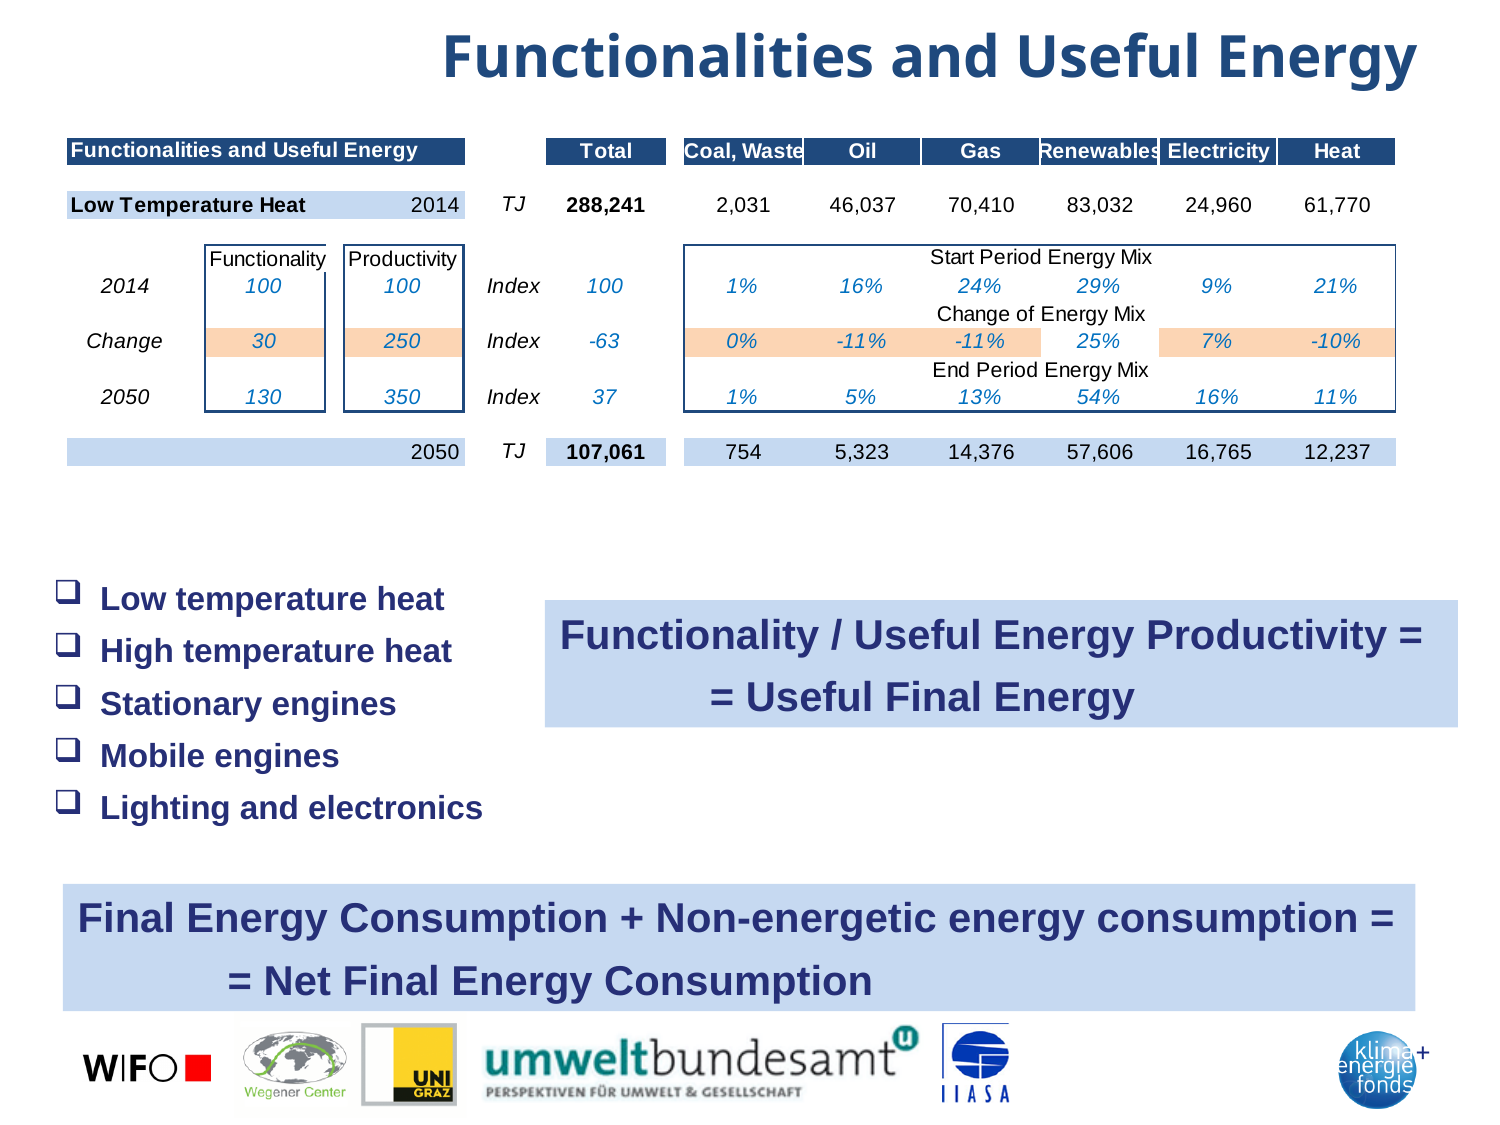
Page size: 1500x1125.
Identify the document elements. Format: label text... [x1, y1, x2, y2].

text_box Final Energy Consumption + Non-energetic energy consumption = = Net Final Energy Consumption [62, 883, 1416, 1012]
picture [82, 1054, 211, 1082]
picture [481, 1020, 925, 1103]
picture [1324, 1031, 1430, 1109]
picture [938, 1020, 1010, 1103]
picture [65, 136, 1398, 467]
text_box Low temperature heat High temperature heat Stationary engines Mobile engines Lighting and electronics [38, 569, 547, 834]
title Functionalities and Useful Energy [0, 0, 1433, 110]
text_box Functionality / Useful Energy Productivity = = Useful Final Energy [544, 600, 1458, 728]
